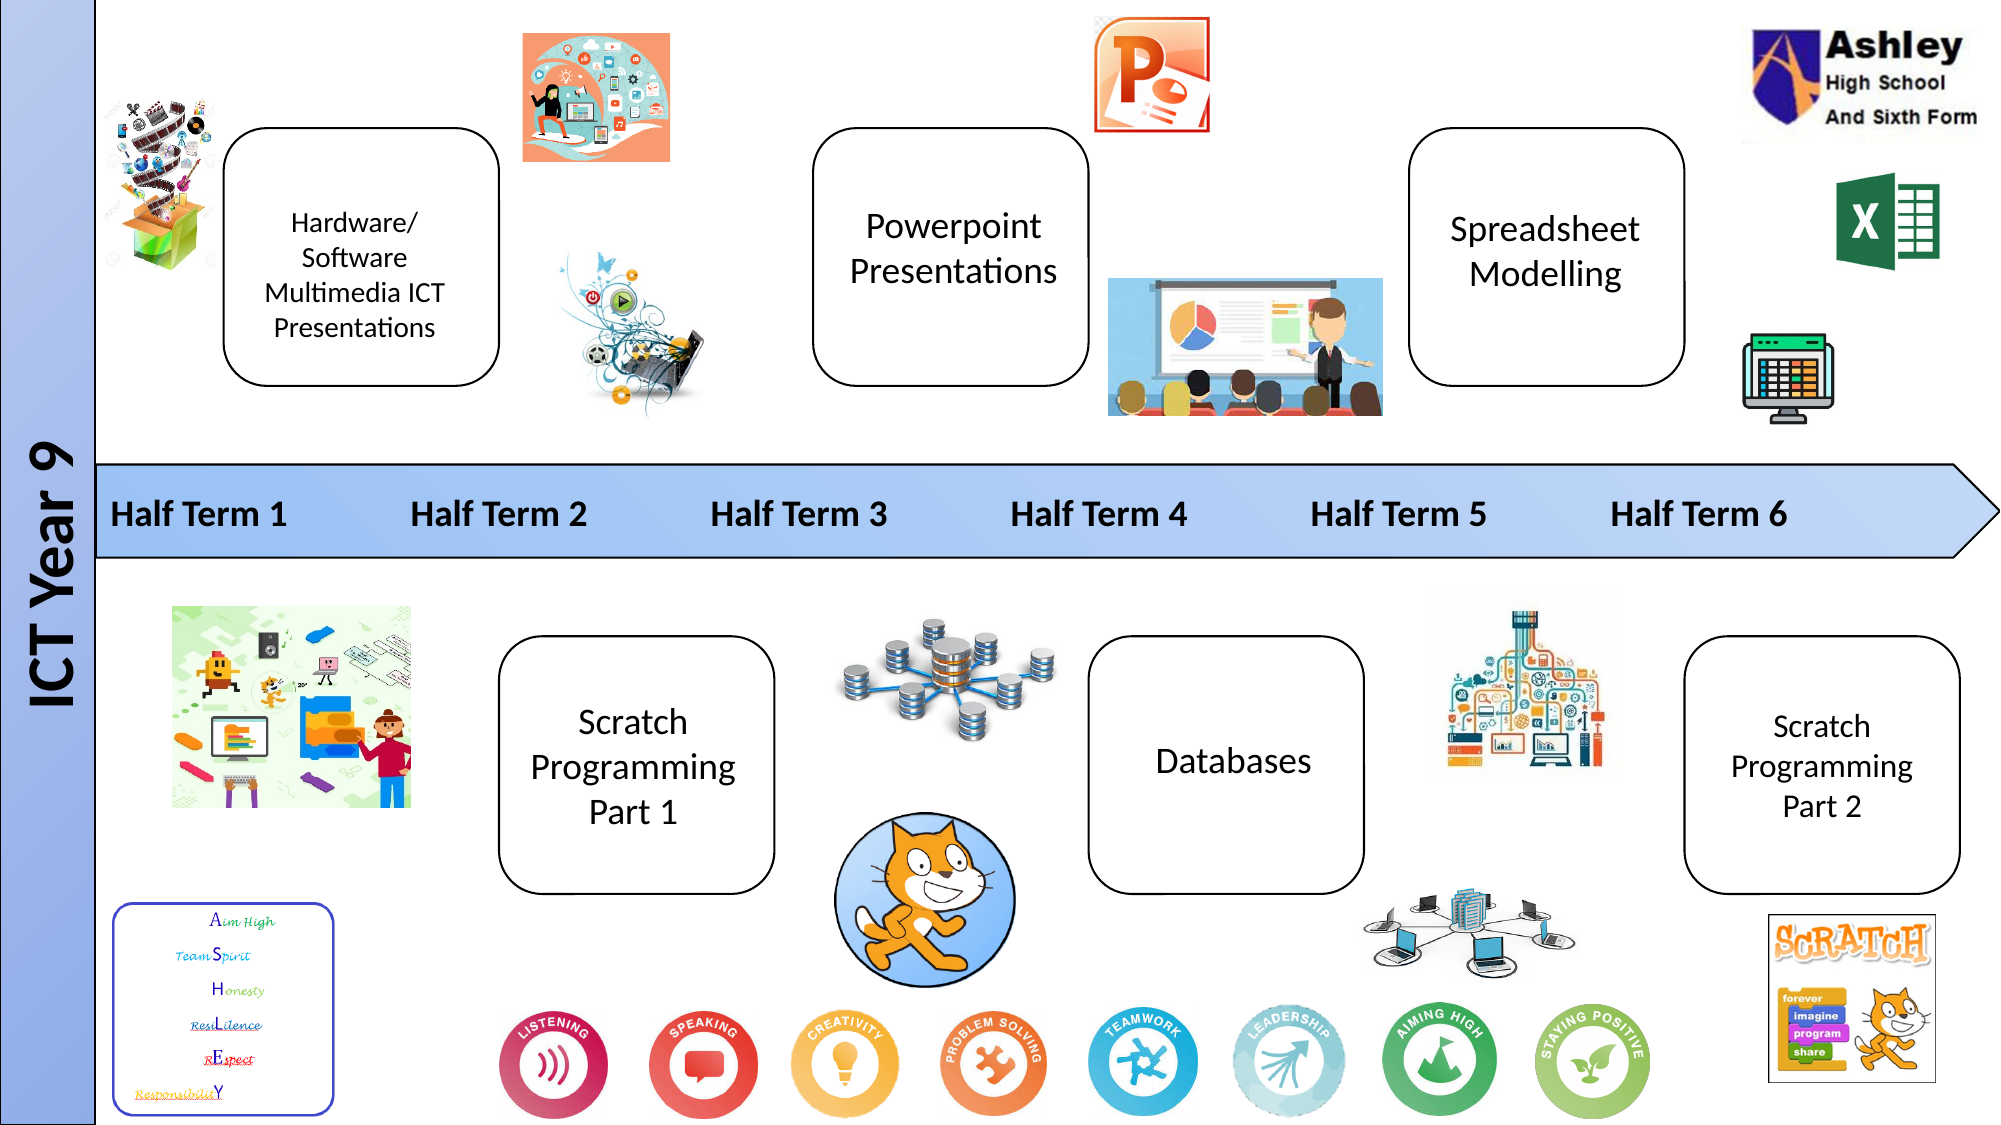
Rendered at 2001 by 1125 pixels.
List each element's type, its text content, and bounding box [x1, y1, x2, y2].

picture [1093, 16, 1211, 133]
text_box [1408, 127, 1686, 387]
picture [1108, 278, 1383, 416]
text_box [222, 127, 501, 387]
picture [779, 998, 915, 1124]
picture [99, 97, 216, 272]
text_box Scratch Programming Part 1 [515, 689, 752, 840]
picture [1741, 27, 1977, 144]
picture [1428, 587, 1622, 781]
text_box [1683, 635, 1961, 896]
picture [522, 33, 671, 162]
text_box Scratch Programming Part 2 [1704, 696, 1941, 832]
picture [499, 1010, 608, 1119]
text_box [1087, 635, 1366, 896]
picture [1226, 998, 1355, 1124]
picture [1835, 170, 1941, 272]
text_box [497, 635, 776, 896]
picture [830, 606, 1067, 744]
picture [172, 606, 411, 808]
picture [834, 812, 1016, 988]
picture [1535, 1004, 1650, 1119]
picture [1357, 880, 1582, 984]
picture [110, 899, 337, 1119]
picture [940, 1010, 1047, 1116]
text_box [812, 127, 1090, 387]
picture [1768, 914, 1936, 1083]
picture [556, 249, 704, 418]
text_box Databases [1122, 729, 1346, 789]
text_box Spreadsheet Modelling [1433, 196, 1658, 301]
text_box ICT Year 9 [0, 0, 96, 1125]
picture [1711, 302, 1865, 455]
text_box Half Term 1 Half Term 2 Half Term 3 Half Term 4 Half Term 5 Half Term 6 [94, 463, 2000, 559]
text_box Powerpoint Presentations [830, 193, 1078, 298]
picture [1382, 1002, 1497, 1116]
picture [1088, 1007, 1198, 1116]
picture [649, 1010, 758, 1119]
text_box Hardware/ Software Multimedia ICT Presentations [238, 196, 472, 351]
